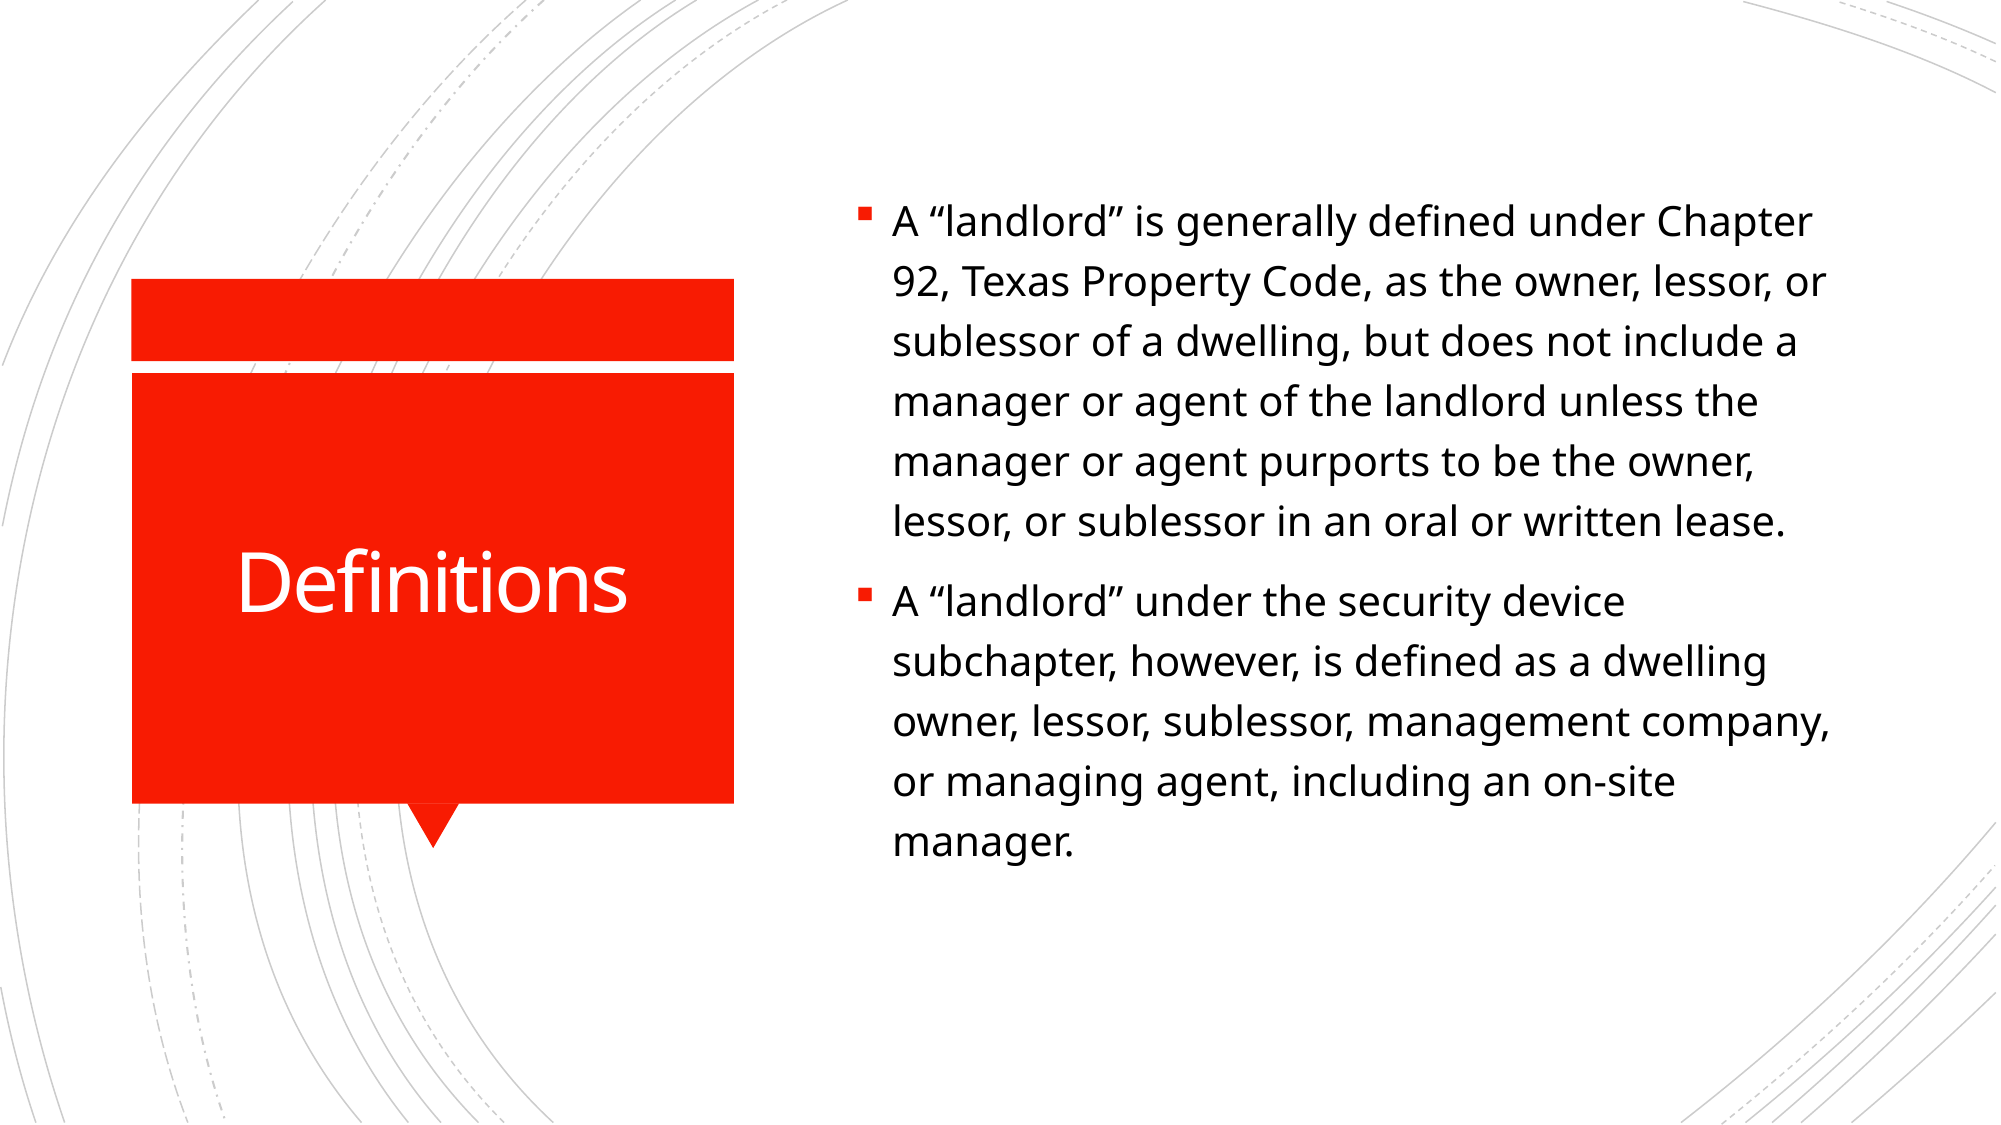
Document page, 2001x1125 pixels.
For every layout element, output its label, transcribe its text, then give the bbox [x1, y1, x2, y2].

title Definitions [145, 385, 720, 789]
list A “landlord” is generally defined under Chapter 92, Texas Property Code, as the owner, lessor, or sublessor of a dwelling, but does not include a manager or agent of the landlord unless the manager or agent purports to be the owner, lessor, or sublessor in an oral or written lease. A “landlord” under the security device subchapter, however, is defined as a dwelling owner, lessor, sublessor, management company, or managing agent, including an on-site manager. [839, 131, 1871, 993]
